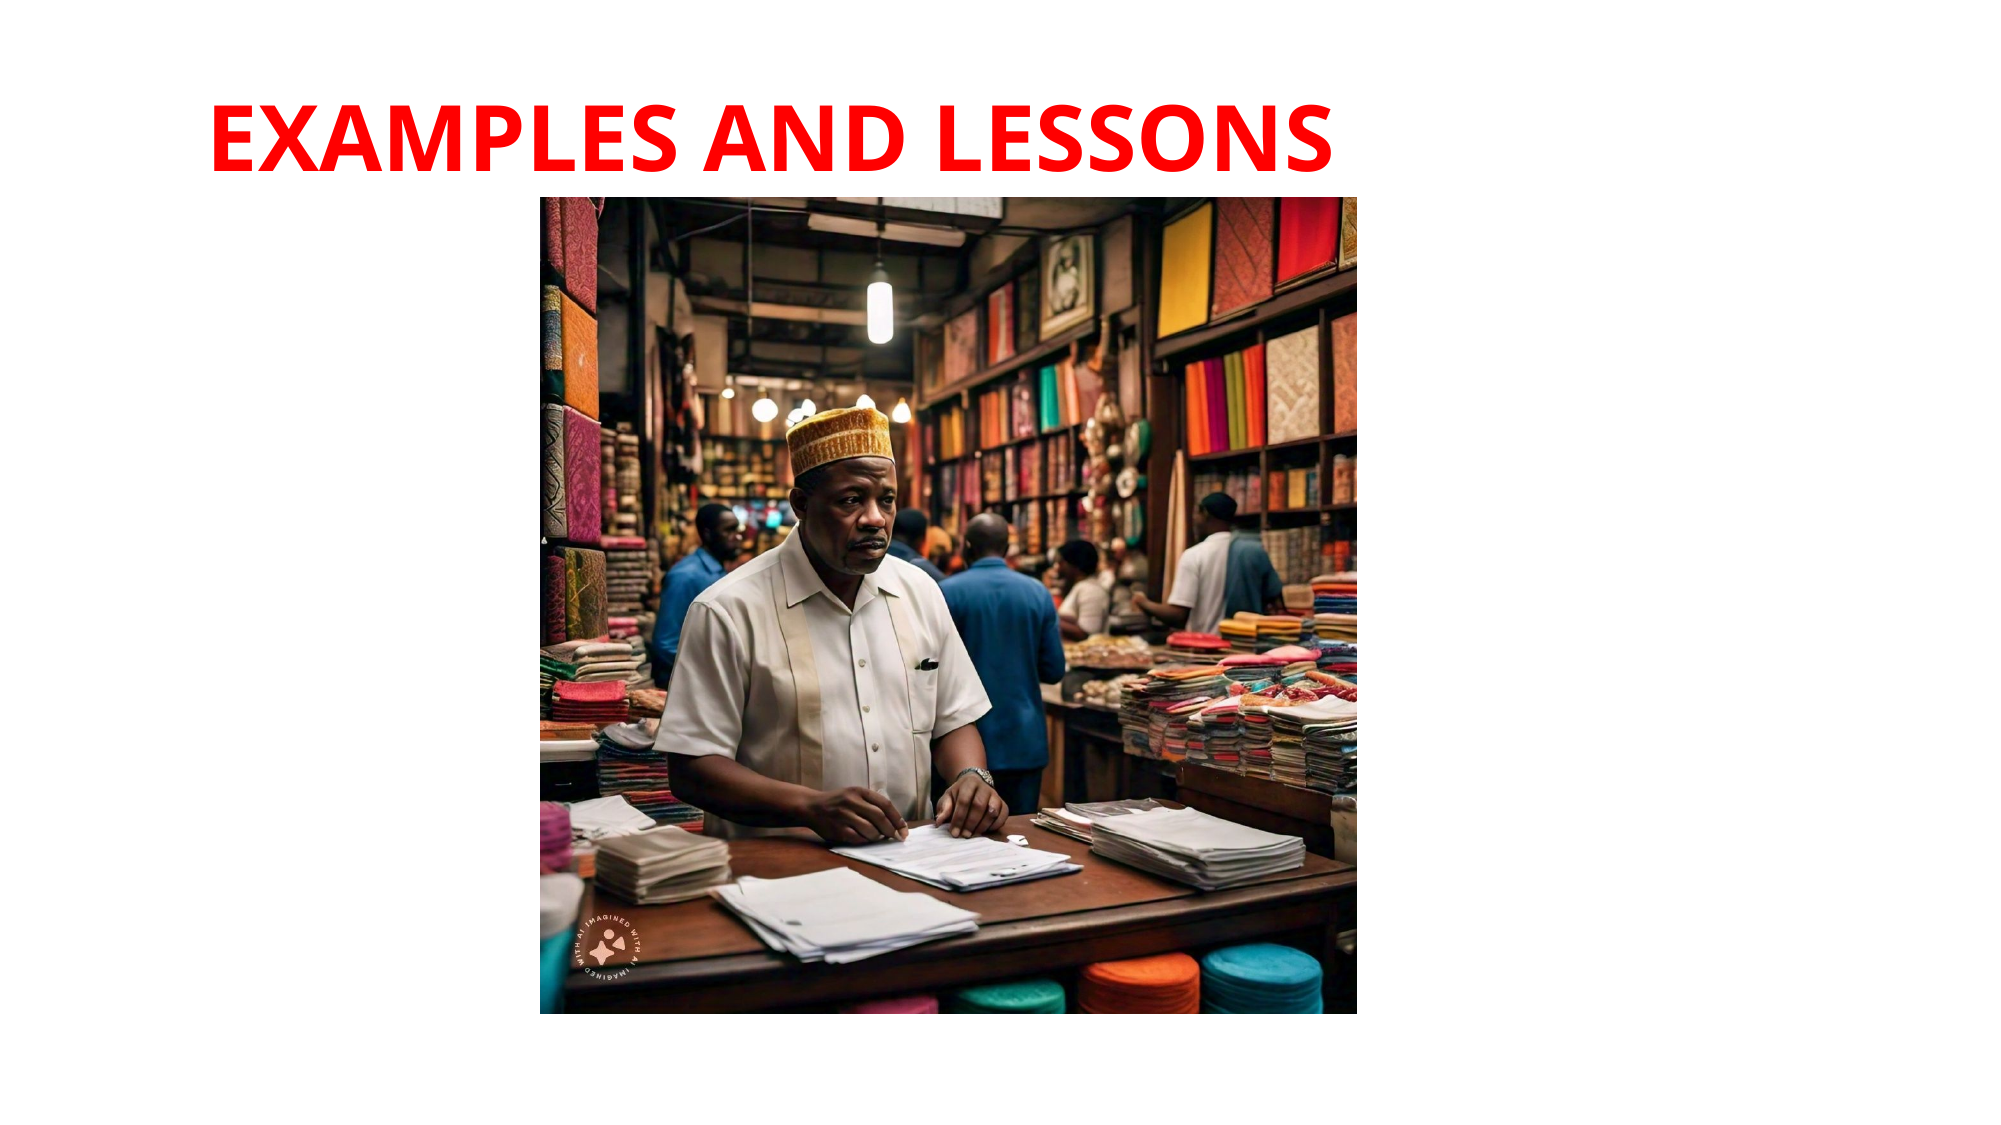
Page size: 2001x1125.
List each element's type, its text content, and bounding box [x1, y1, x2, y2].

title EXAMPLES AND LESSONS [191, 32, 1917, 251]
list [540, 197, 1357, 1014]
